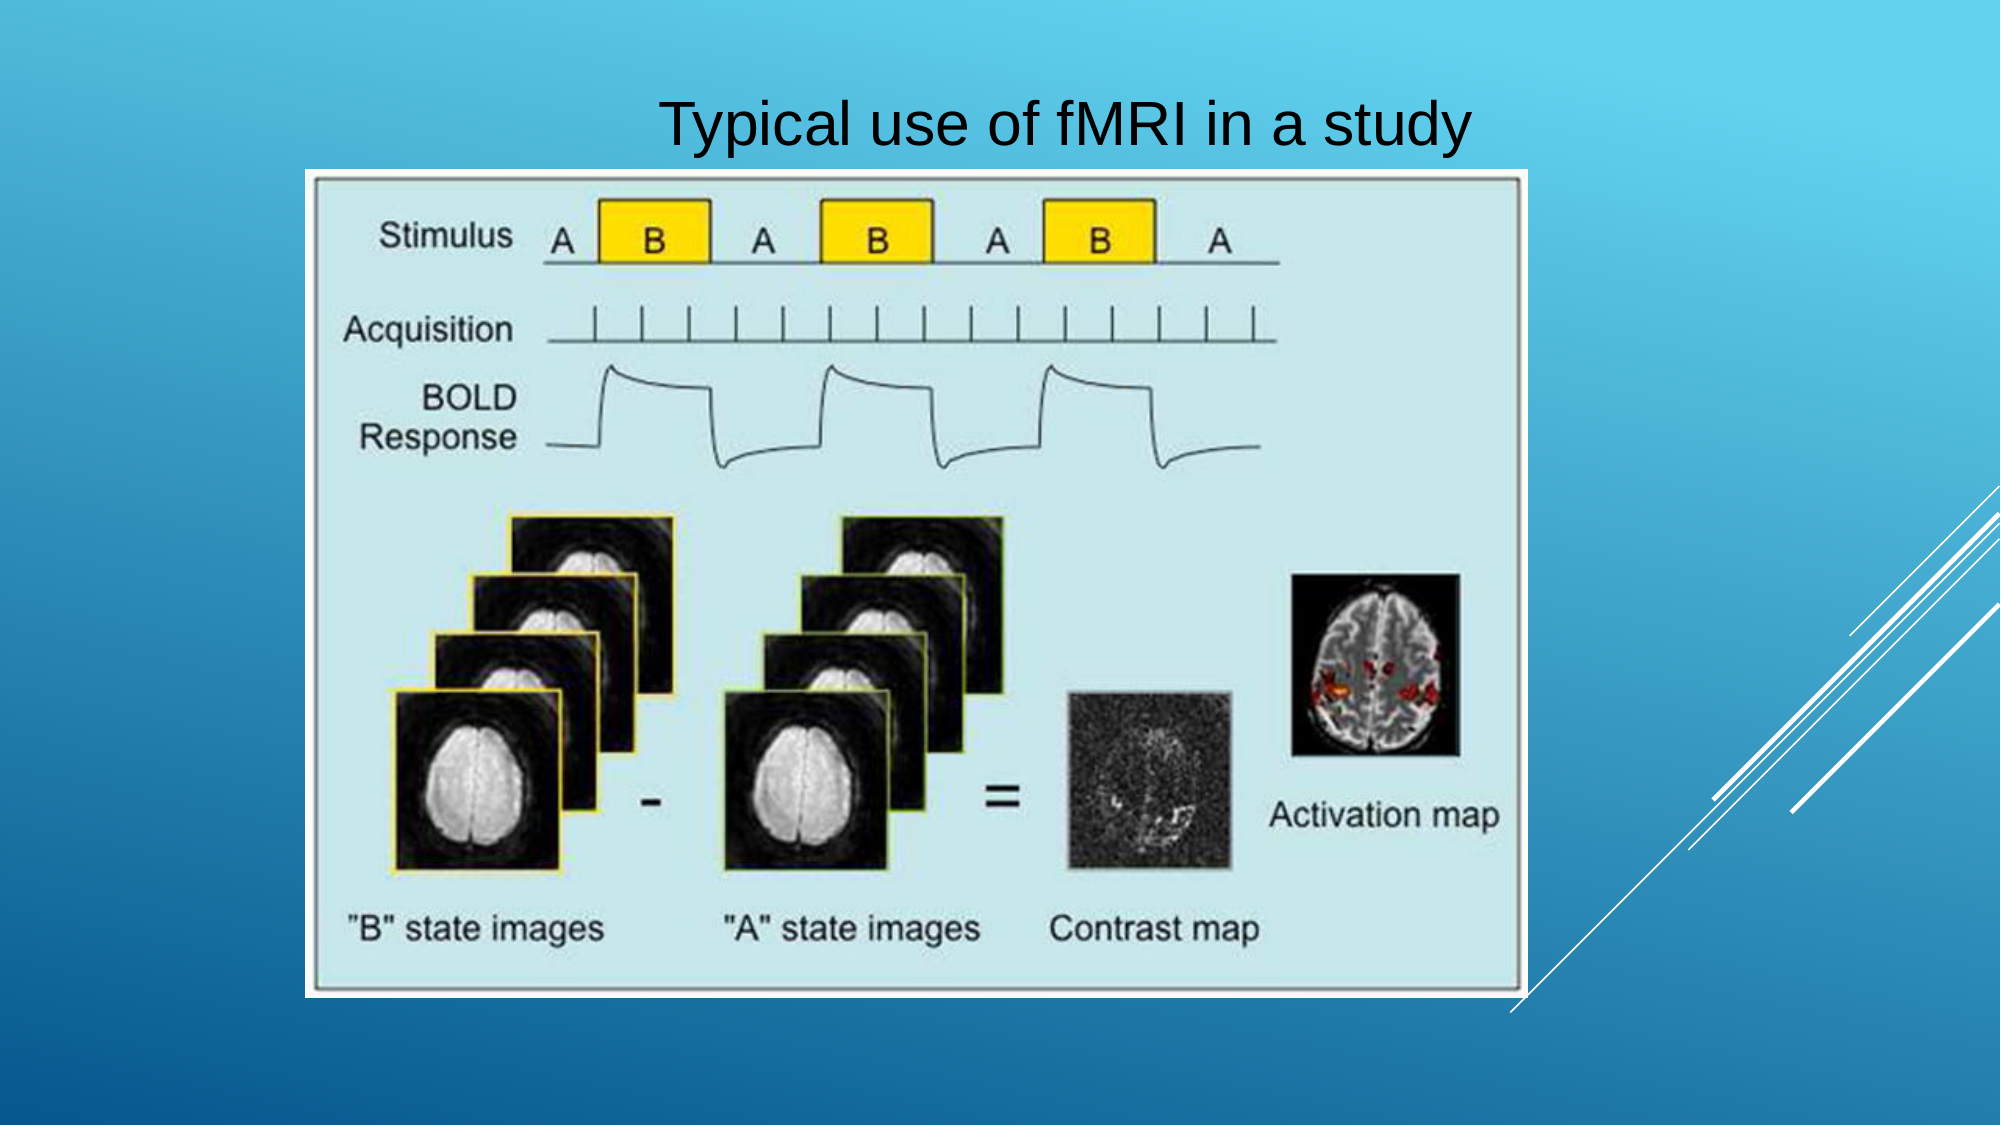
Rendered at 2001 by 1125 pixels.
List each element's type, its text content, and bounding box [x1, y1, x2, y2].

picture [304, 169, 1528, 999]
text_box Typical use of fMRI in a study [643, 67, 2000, 243]
